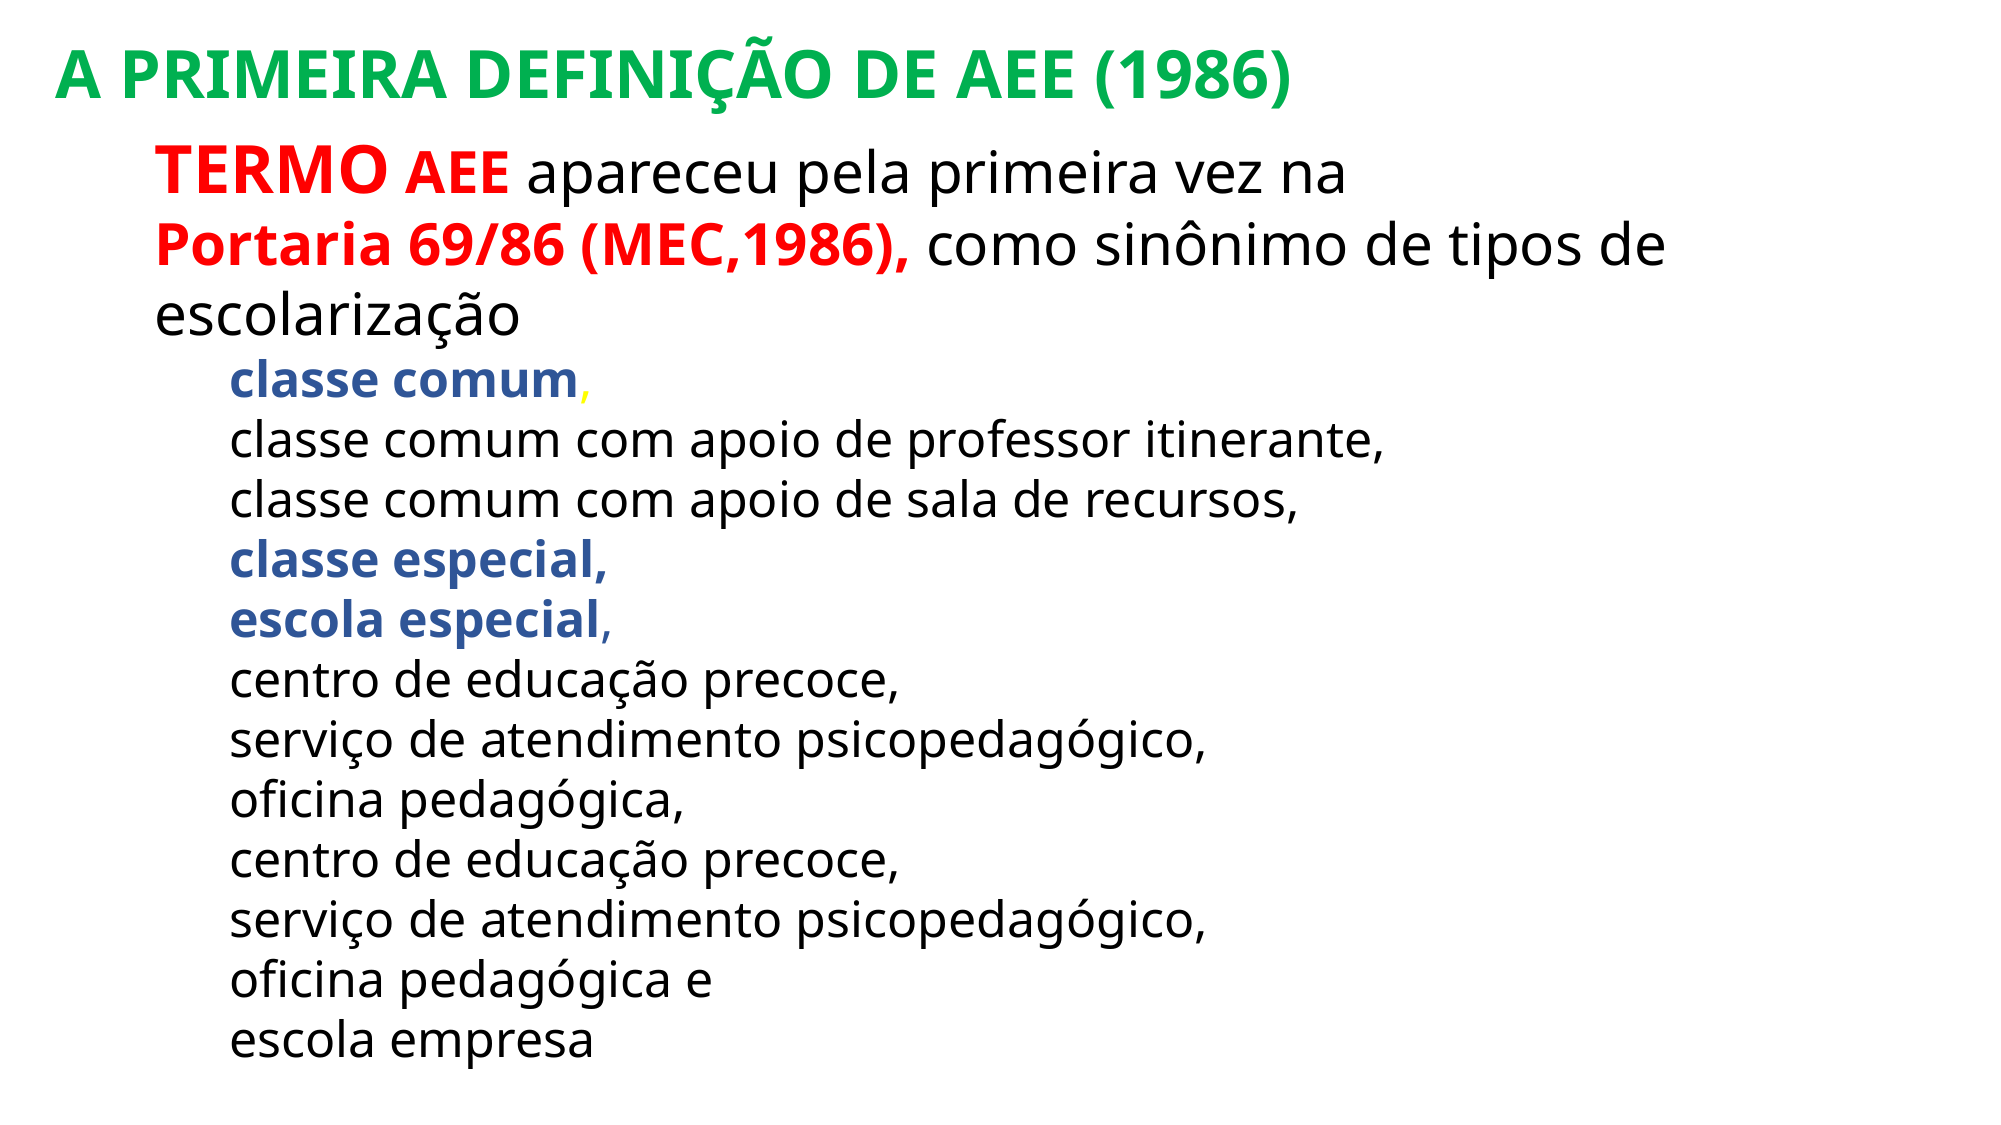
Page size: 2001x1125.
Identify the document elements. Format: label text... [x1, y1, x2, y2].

text_box TERMO AEE apareceu pela primeira vez na Portaria 69/86 (MEC,1986), como sinônimo de tipos de escolarização classe comum, classe comum com apoio de professor itinerante, classe comum com apoio de sala de recursos, classe especial, escola especial, centro de educação precoce, serviço de atendimento psicopedagógico, oficina pedagógica, centro de educação precoce, serviço de atendimento psicopedagógico, oficina pedagógica e escola empresa [139, 119, 1875, 1075]
text_box A PRIMEIRA DEFINIÇÃO DE AEE (1986) [41, 23, 1309, 119]
